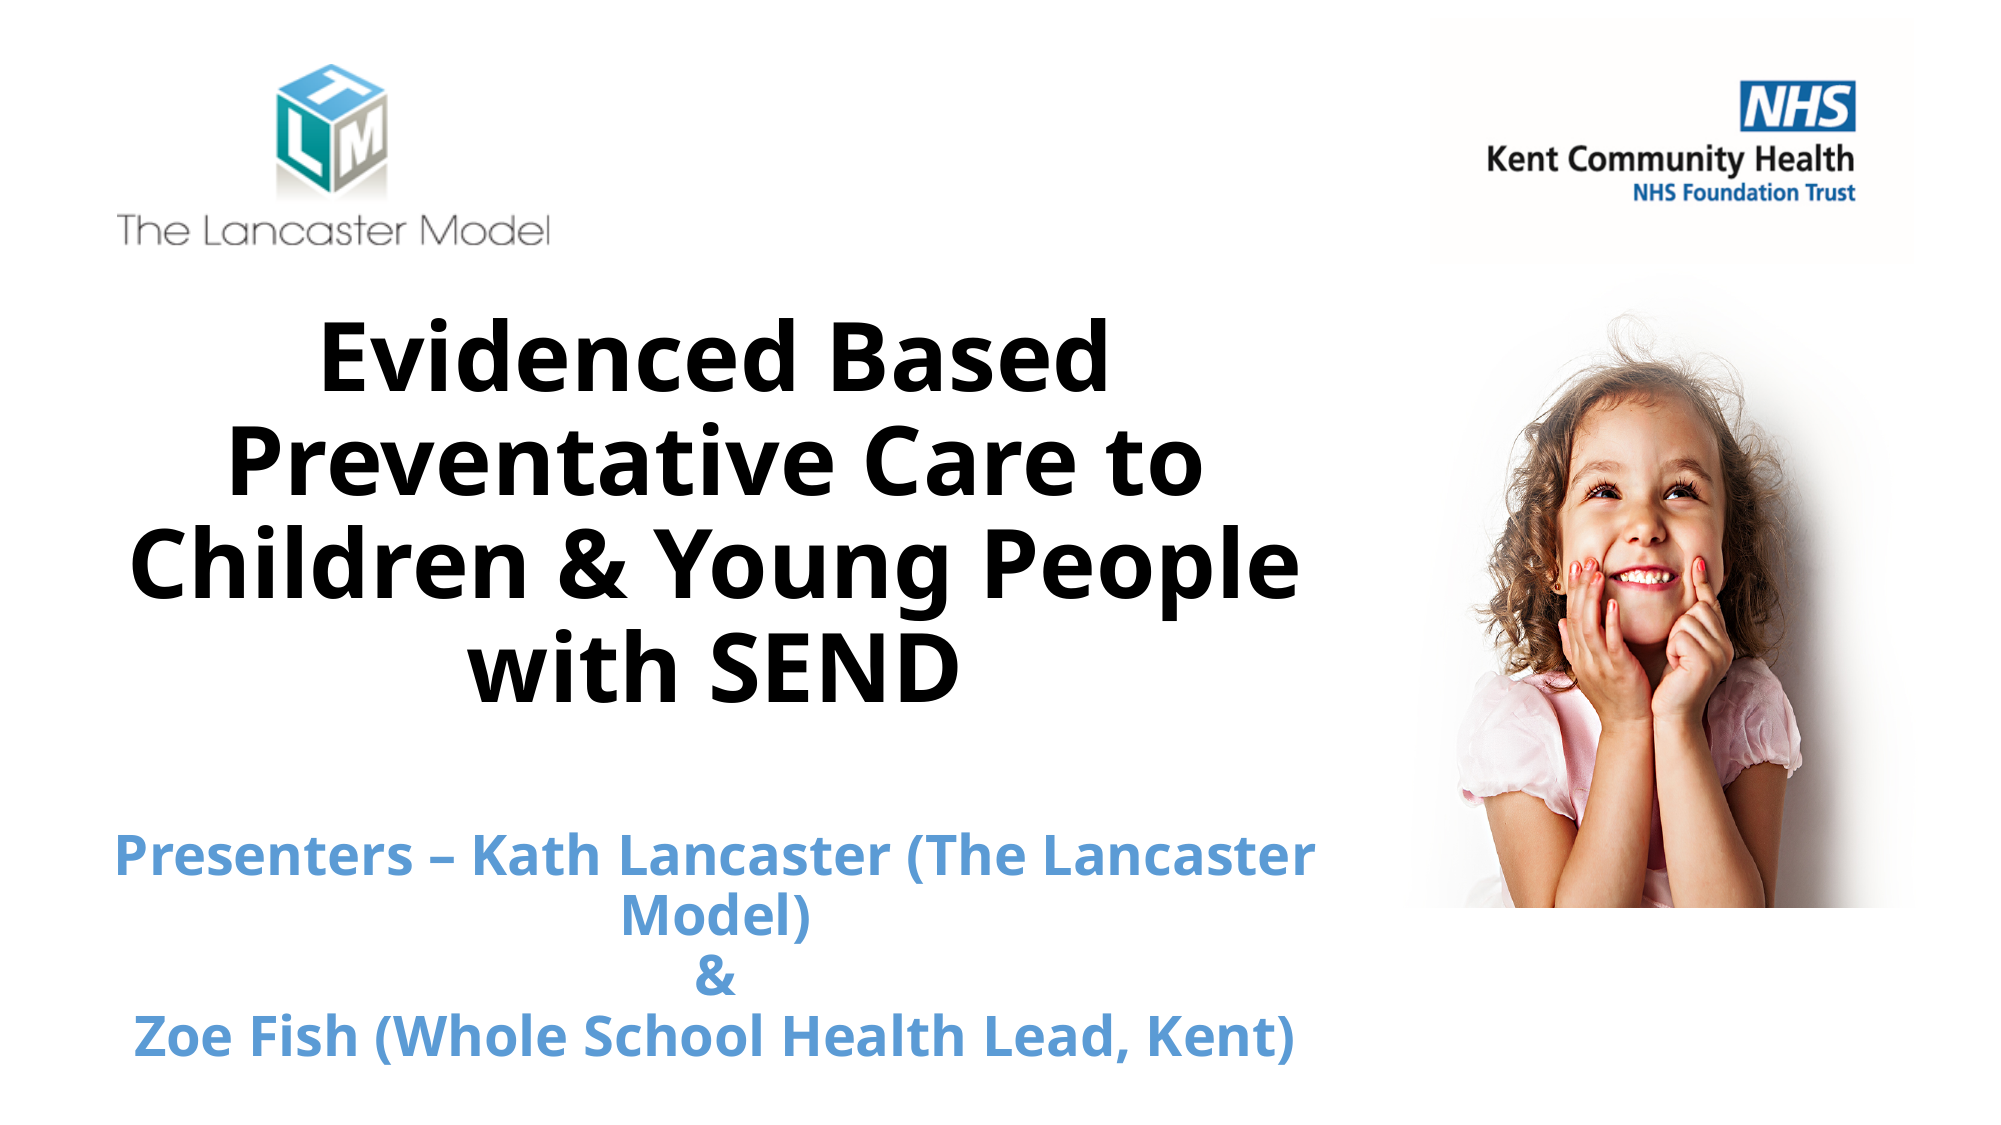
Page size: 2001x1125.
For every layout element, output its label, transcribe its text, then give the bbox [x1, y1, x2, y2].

picture [117, 64, 563, 264]
picture [1395, 18, 2000, 908]
title Evidenced Based Preventative Care to Children & Young People with SEND Presenters – Kath Lancaster (The Lancaster Model) & Zoe Fish (Whole School Health Lead, Kent) [0, 299, 1431, 1077]
